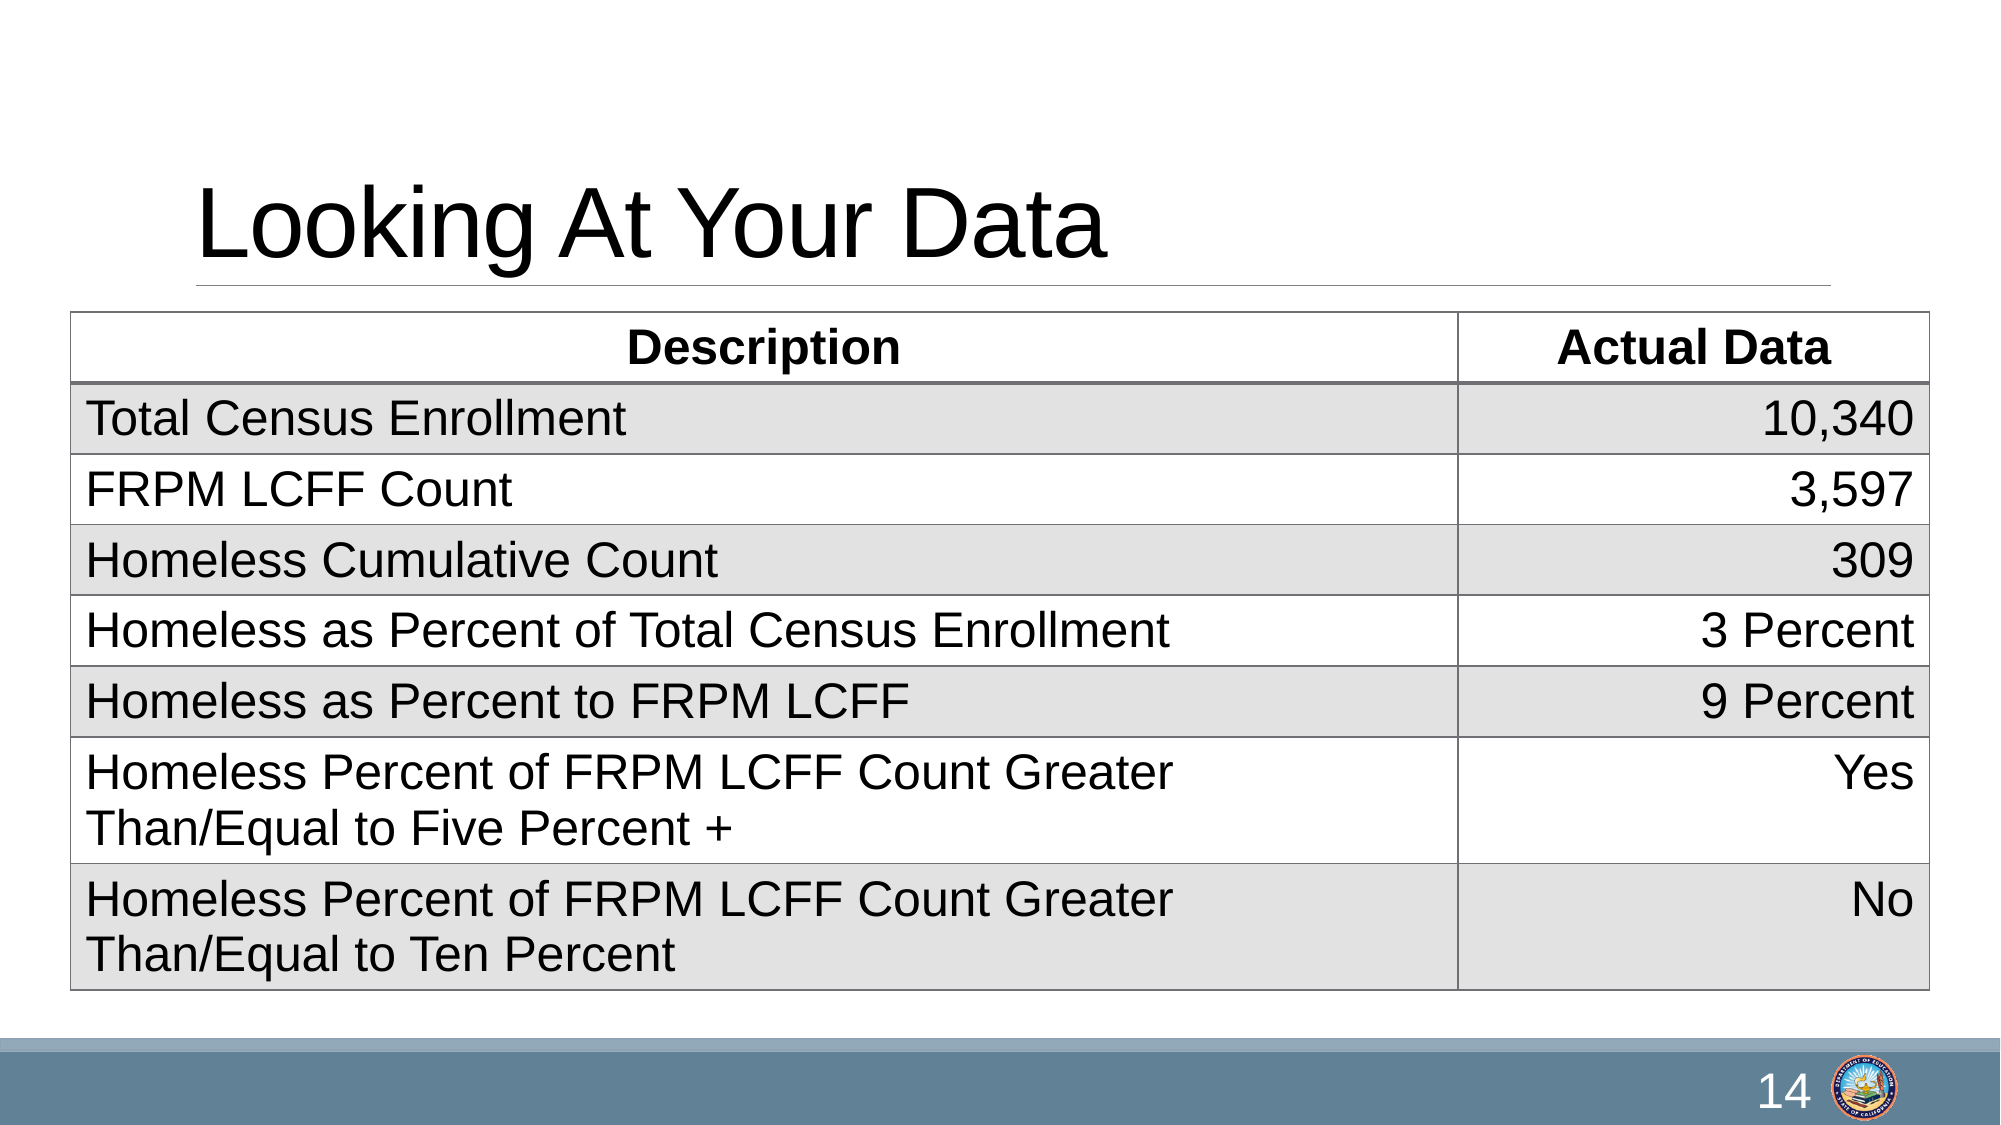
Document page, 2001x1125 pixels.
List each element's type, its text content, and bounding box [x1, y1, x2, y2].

table_cell 3,597 [1459, 455, 1929, 524]
table_cell 3 Percent [1459, 596, 1929, 665]
table_cell Yes [1459, 738, 1929, 863]
table_cell Homeless as Percent of Total Census Enrollment [71, 596, 1457, 665]
table_header Description [71, 313, 1457, 381]
table_cell Total Census Enrollment [71, 385, 1457, 453]
slide_number 14 [1611, 1059, 1827, 1119]
table_cell Homeless as Percent to FRPM LCFF [71, 667, 1457, 736]
table_cell 10,340 [1459, 385, 1929, 453]
title Looking At Your Data [180, 47, 1830, 285]
table_cell FRPM LCFF Count [71, 455, 1457, 524]
table_header Actual Data [1459, 313, 1929, 381]
picture [1831, 1055, 1899, 1122]
table_cell Homeless Cumulative Count [71, 525, 1457, 594]
table_cell 9 Percent [1459, 667, 1929, 736]
table_cell No [1459, 864, 1929, 989]
table_cell Homeless Percent of FRPM LCFF Count Greater Than/Equal to Five Percent + [71, 738, 1457, 863]
table_cell 309 [1459, 525, 1929, 594]
table_cell Homeless Percent of FRPM LCFF Count Greater Than/Equal to Ten Percent [71, 864, 1457, 989]
